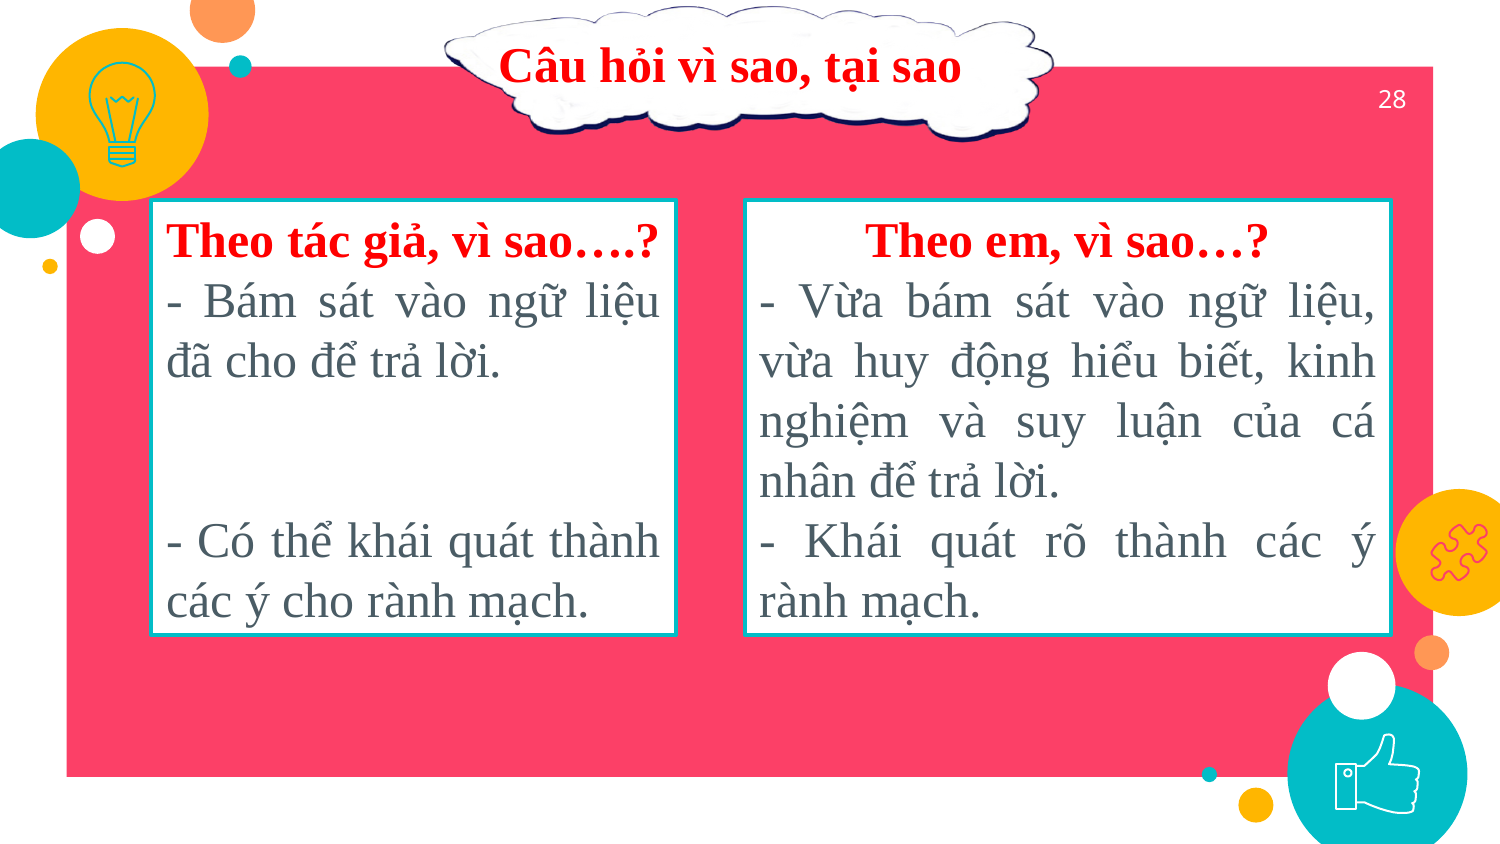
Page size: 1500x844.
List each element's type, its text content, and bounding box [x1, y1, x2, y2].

text_box Theo tác giả, vì sao….? - Bám sát vào ngữ liệu đã cho để trả lời. - Có thể khái quát thành các ý cho rành mạch. [149, 198, 678, 637]
picture [430, 0, 1065, 157]
text_box Theo em, vì sao…? - Vừa bám sát vào ngữ liệu, vừa huy động hiểu biết, kinh nghiệm và suy luận của cá nhân để trả lời. - Khái quát rõ thành các ý rành mạch. [743, 198, 1393, 637]
slide_number 28 [1331, 68, 1422, 134]
text_box Câu hỏi vì sao, tại sao [1069, 25, 1211, 100]
